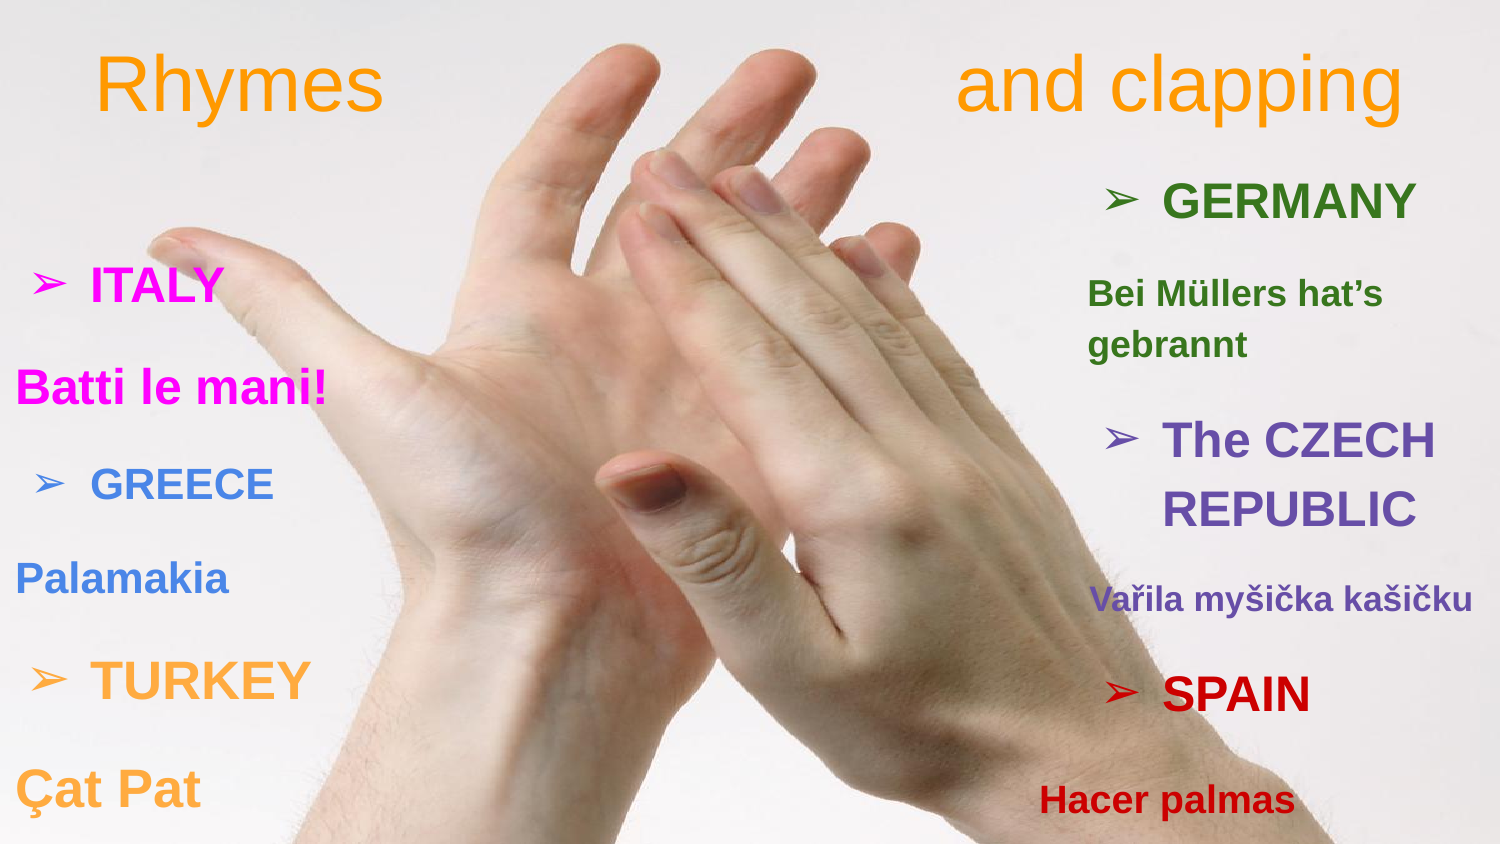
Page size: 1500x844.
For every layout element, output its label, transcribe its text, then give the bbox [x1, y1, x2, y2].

list ITALY Batti le mani! GREECE Palamakia TURKEY Çat Pat [0, 135, 612, 844]
list GERMANY Bei Müllers hat’s gebrannt The CZECH REPUBLIC Vařila myšička kašičku SPAIN Hacer palmas [772, 144, 1500, 844]
picture [0, 0, 1500, 844]
title Rhymes and clapping [51, 17, 1449, 135]
